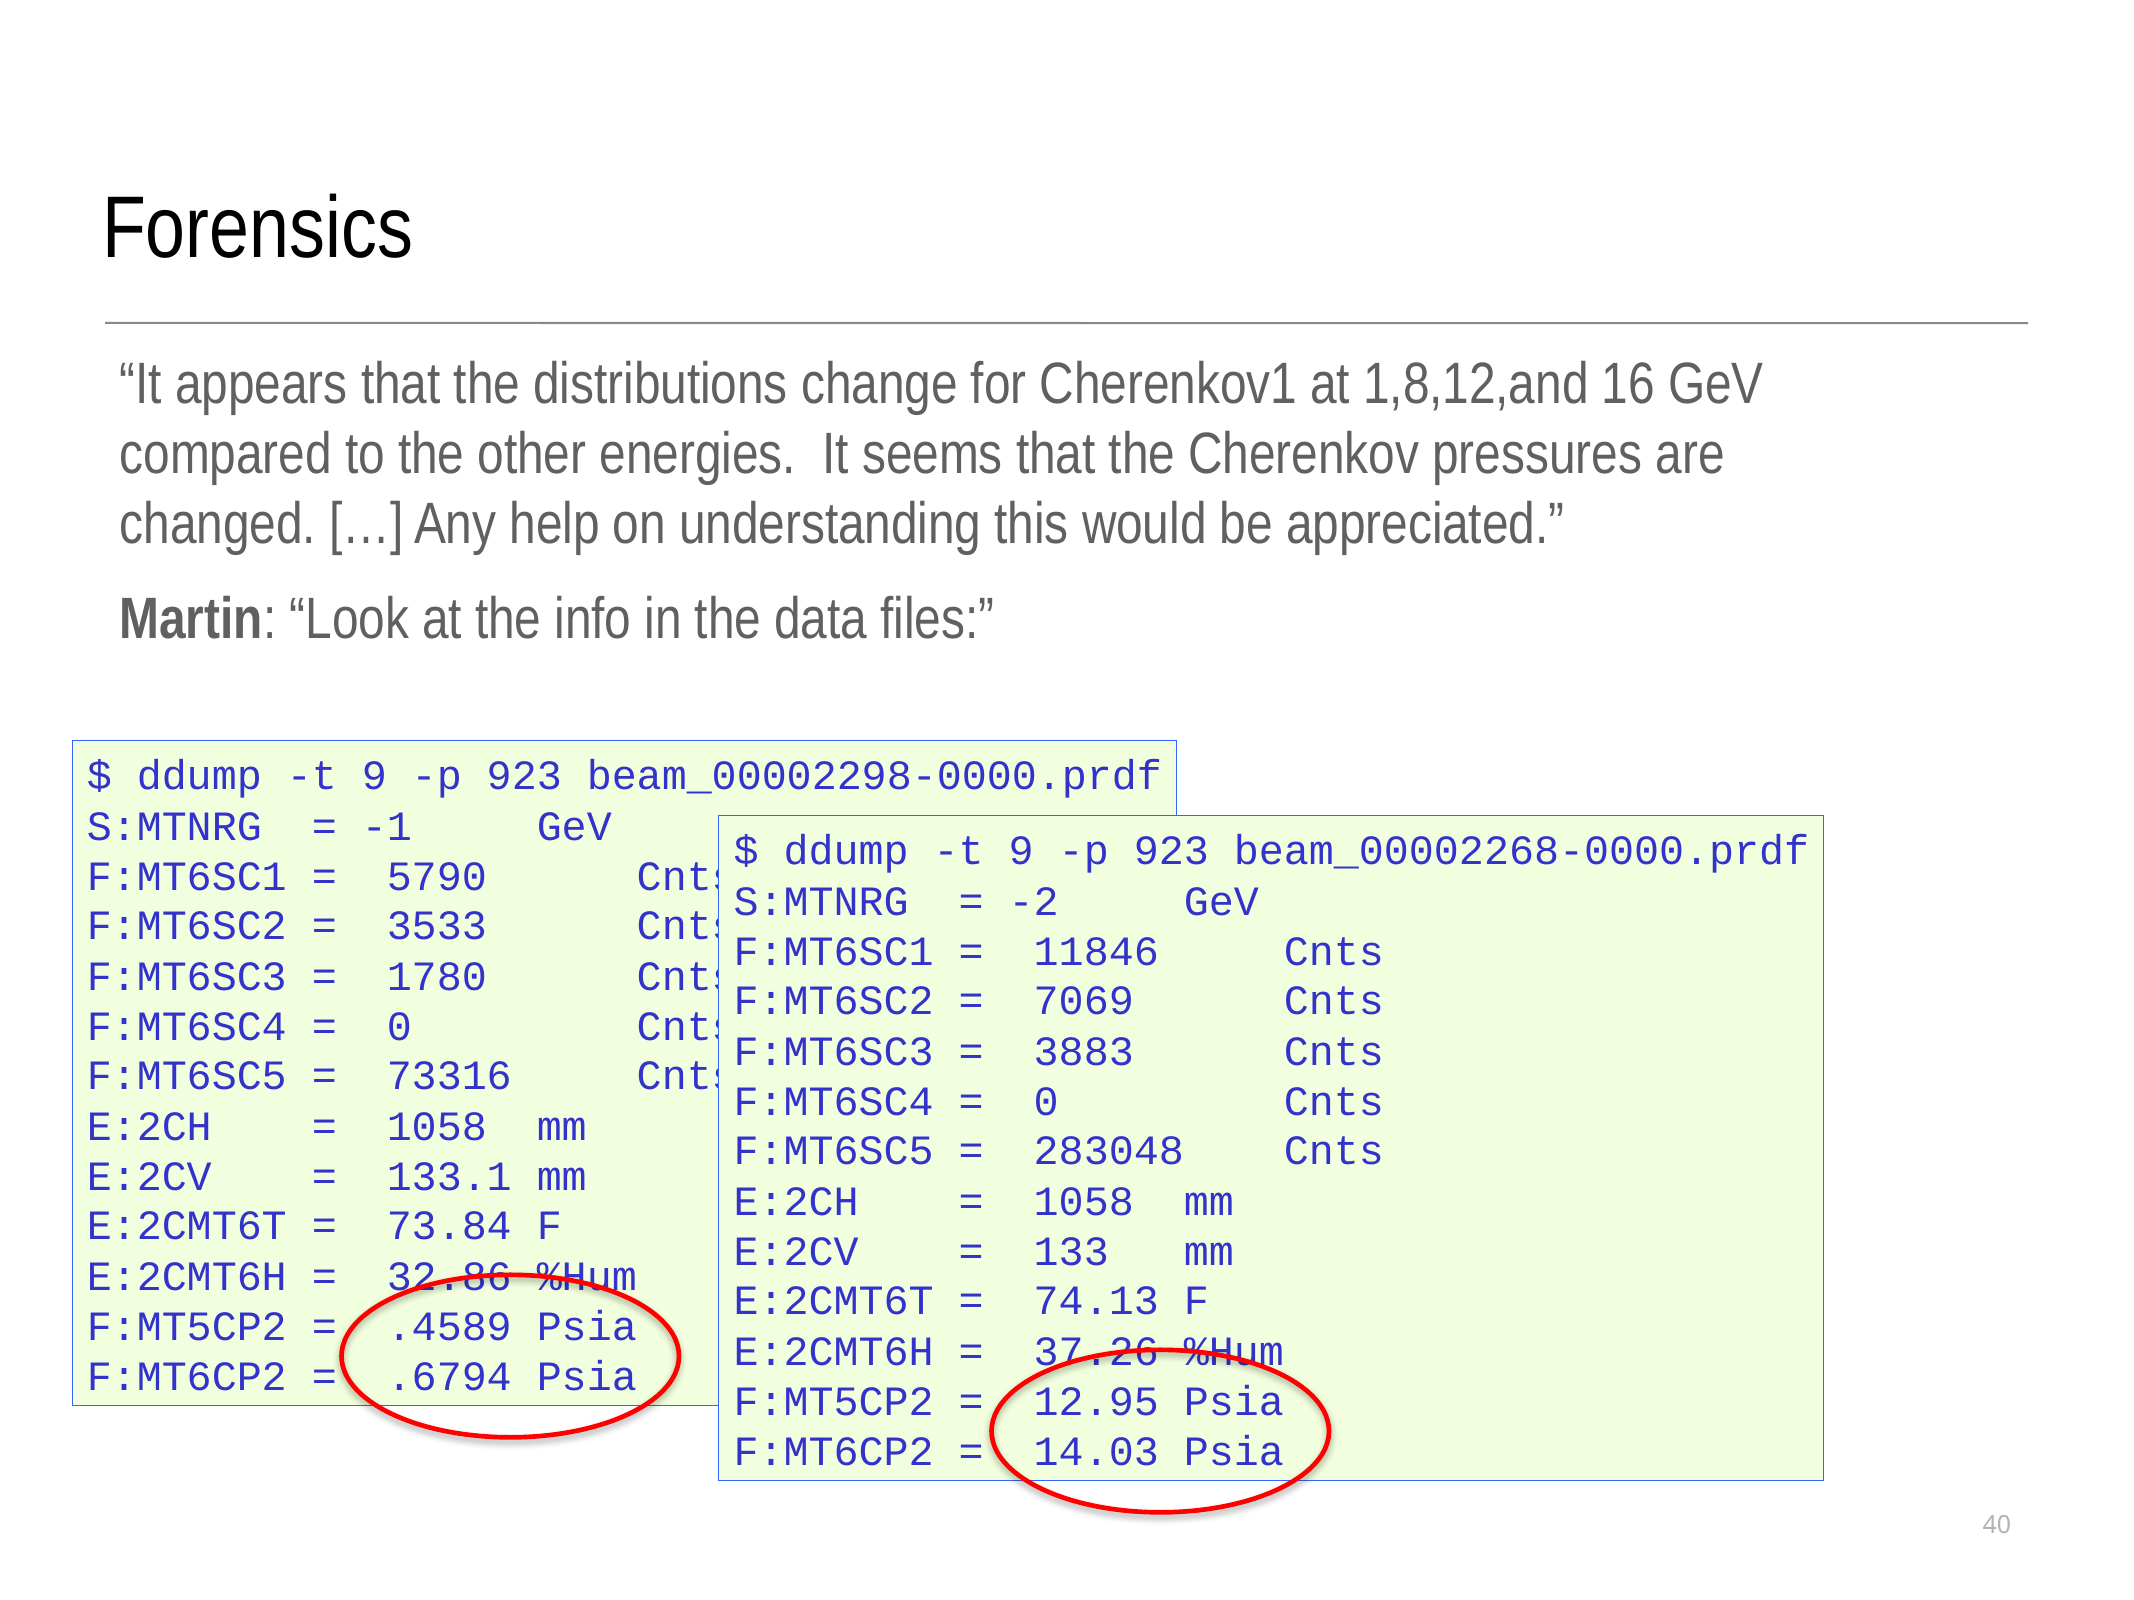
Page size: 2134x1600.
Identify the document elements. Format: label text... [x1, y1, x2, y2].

text_box $ ddump -t 9 -p 923 beam_00002298-0000.prdf S:MTNRG = -1 GeV F:MT6SC1 = 5790 Cnts F:MT6SC2 = 3533 Cnts F:MT6SC3 = 1780 Cnts F:MT6SC4 = 0 Cnts F:MT6SC5 = 73316 Cnts E:2CH = 1058 mm E:2CV = 133.1 mm E:2CMT6T = 73.84 F E:2CMT6H = 32.86 %Hum F:MT5CP2 = .4589 Psia F:MT6CP2 = .6794 Psia [72, 740, 1177, 1406]
slide_number 40 [1528, 1482, 2027, 1568]
text_box $ ddump -t 9 -p 923 beam_00002268-0000.prdf S:MTNRG = -2 GeV F:MT6SC1 = 11846 Cnts F:MT6SC2 = 7069 Cnts F:MT6SC3 = 3883 Cnts F:MT6SC4 = 0 Cnts F:MT6SC5 = 283048 Cnts E:2CH = 1058 mm E:2CV = 133 mm E:2CMT6T = 74.13 F E:2CMT6H = 37.26 %Hum F:MT5CP2 = 12.95 Psia F:MT6CP2 = 14.03 Psia [718, 815, 1824, 1481]
text_box [340, 1274, 680, 1439]
text_box [990, 1349, 1330, 1514]
text_box Forensics [93, 53, 2040, 284]
text_box “It appears that the distributions change for Cherenkov1 at 1,8,12,and 16 GeV compared to the other energies. It seems that the Cherenkov pressures are changed. […] Any help on understanding this would be appreciated.” Martin: “Look at the info in the data files:” [105, 337, 1842, 600]
